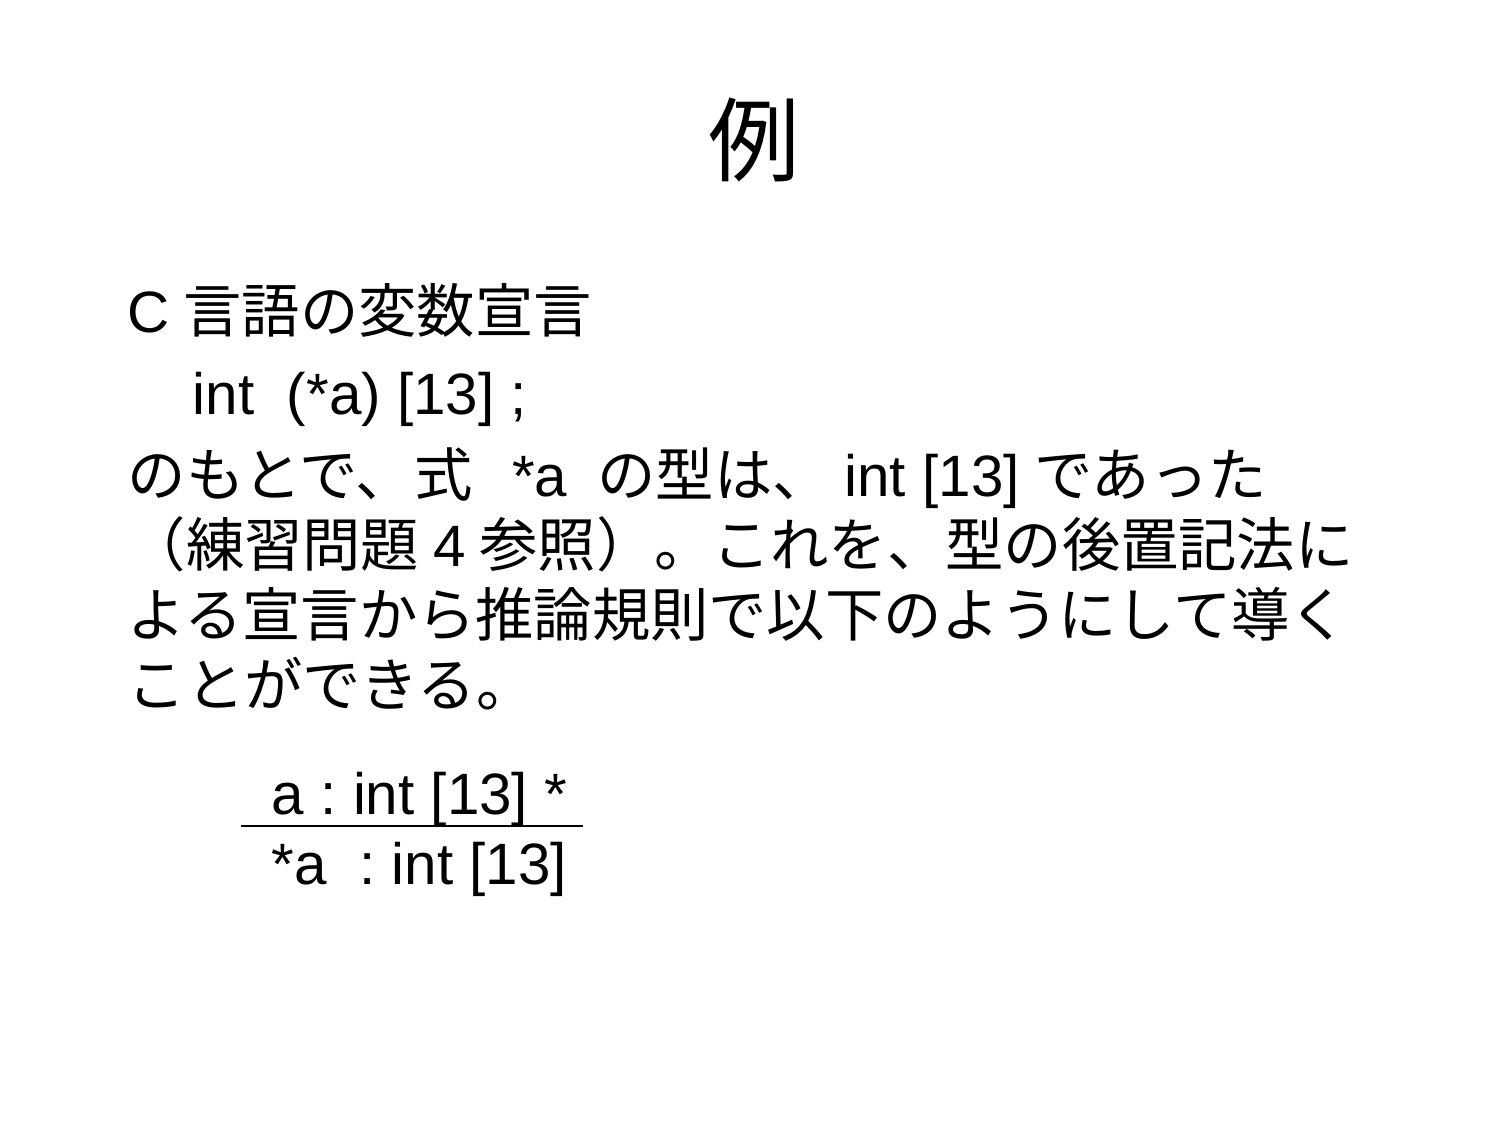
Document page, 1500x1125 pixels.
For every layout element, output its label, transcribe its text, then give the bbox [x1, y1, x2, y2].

text_box a : int [13] * *a : int [13] [240, 835, 583, 904]
text_box a : int [13] * *a : int [13] [240, 748, 583, 825]
title 例 [117, 44, 1393, 232]
list C言語の変数宣言 int (*a) [13] ; のもとで、式 *a の型は、int [13]であった（練習問題4参照）。これを、型の後置記法による宣言から推論規則で以下のようにして導くことができる。 [112, 267, 1388, 693]
